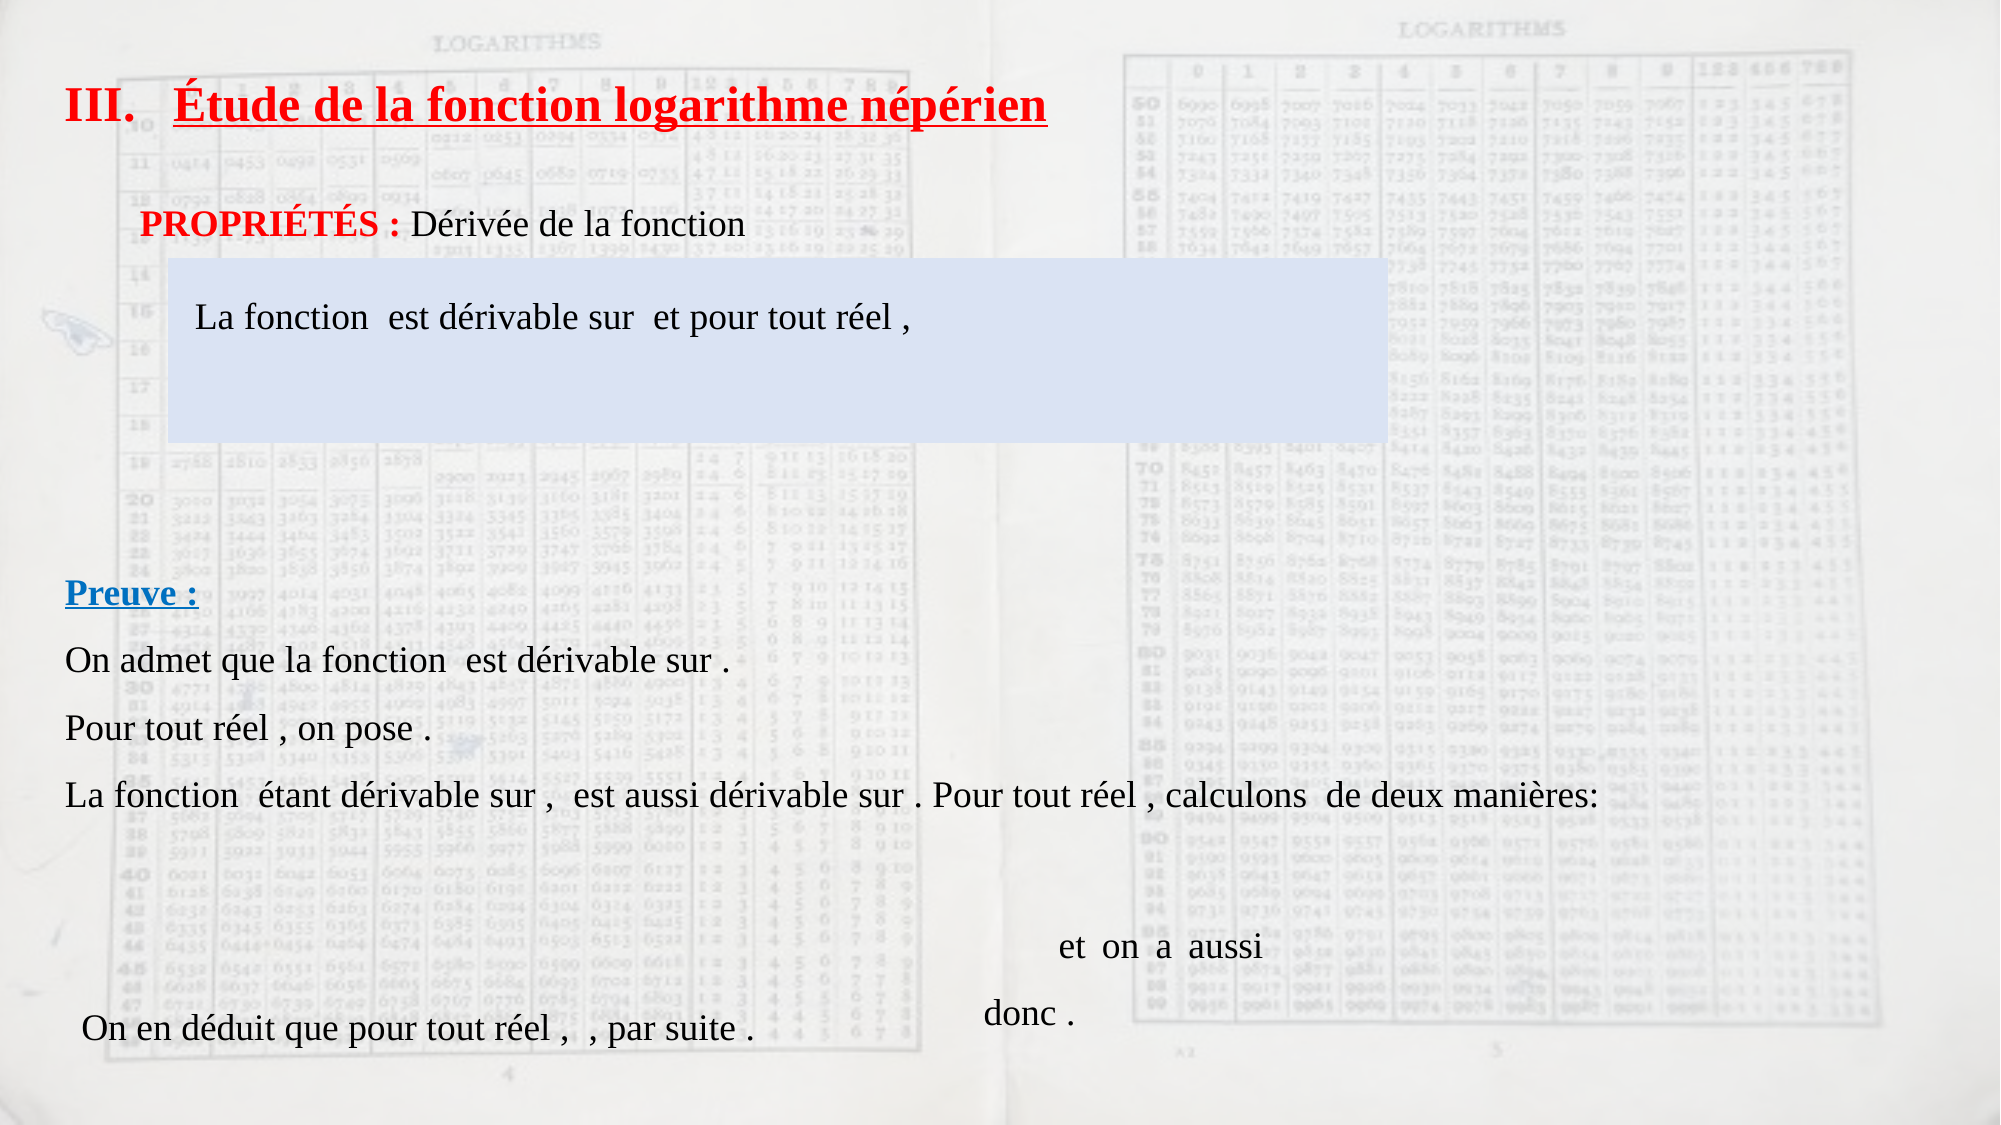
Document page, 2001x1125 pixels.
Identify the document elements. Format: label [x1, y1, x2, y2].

table_header [168, 258, 1388, 443]
